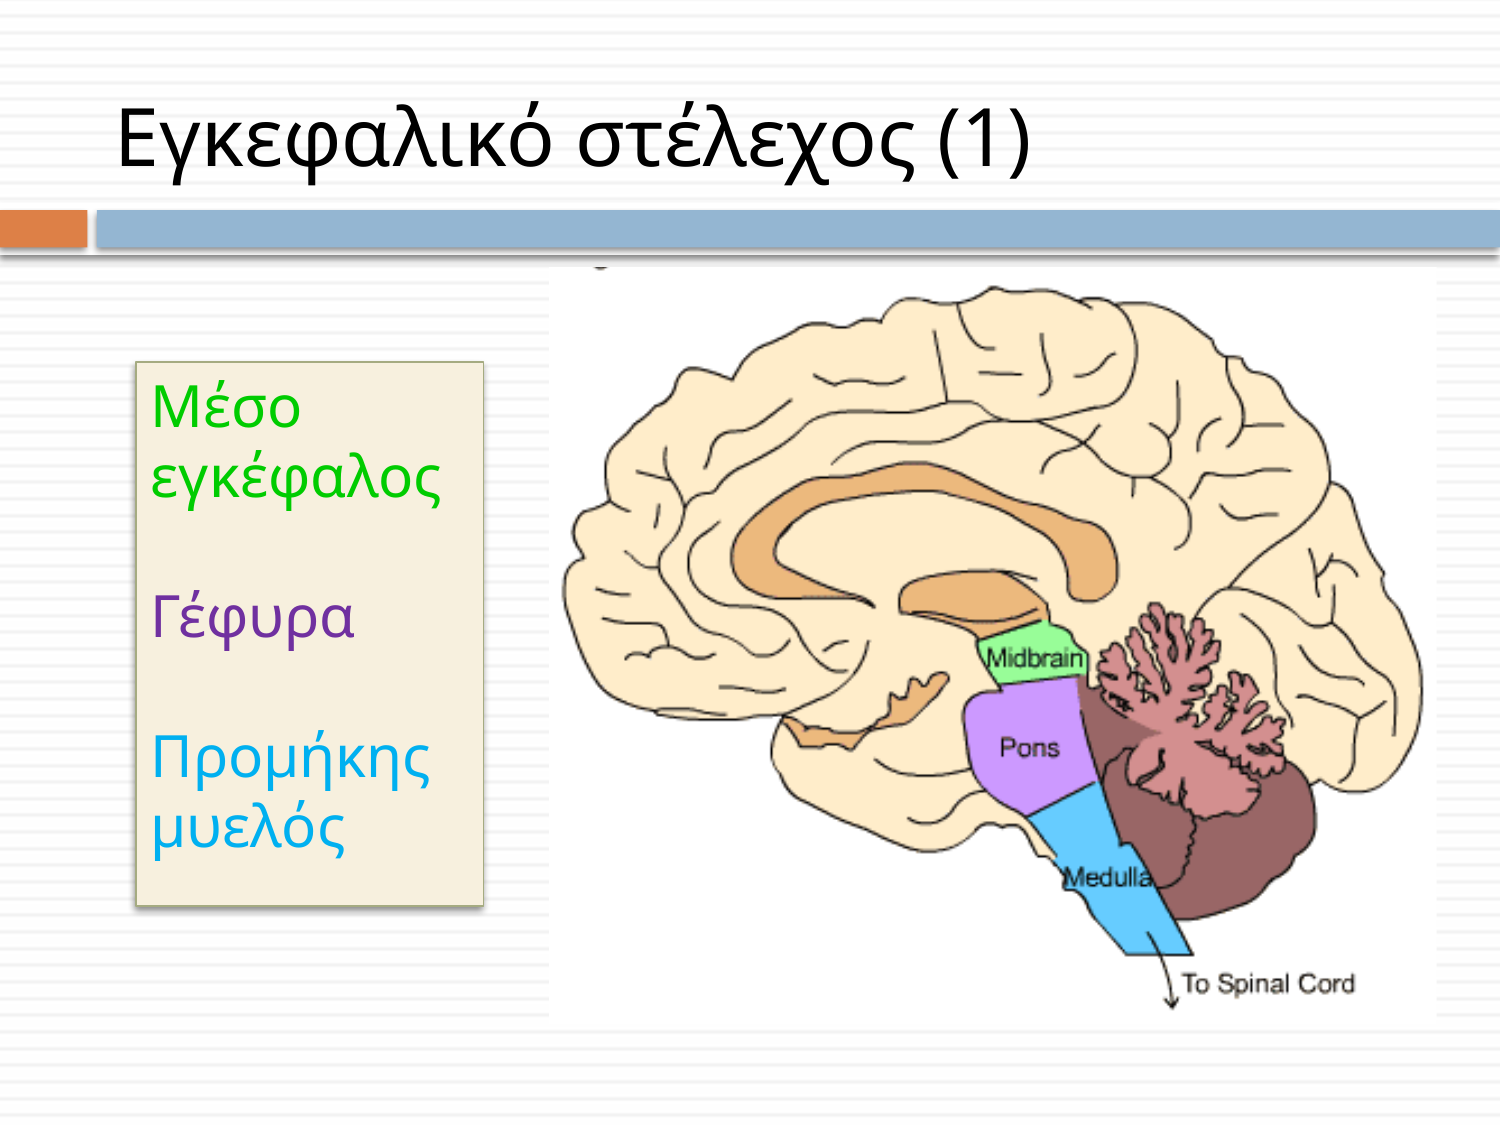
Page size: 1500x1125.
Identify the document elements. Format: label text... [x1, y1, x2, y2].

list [548, 266, 1437, 1025]
text_box Μέσο εγκέφαλος Γέφυρα Προμήκης μυελός [135, 361, 484, 907]
title Εγκεφαλικό στέλεχος (1) [100, 78, 1338, 191]
